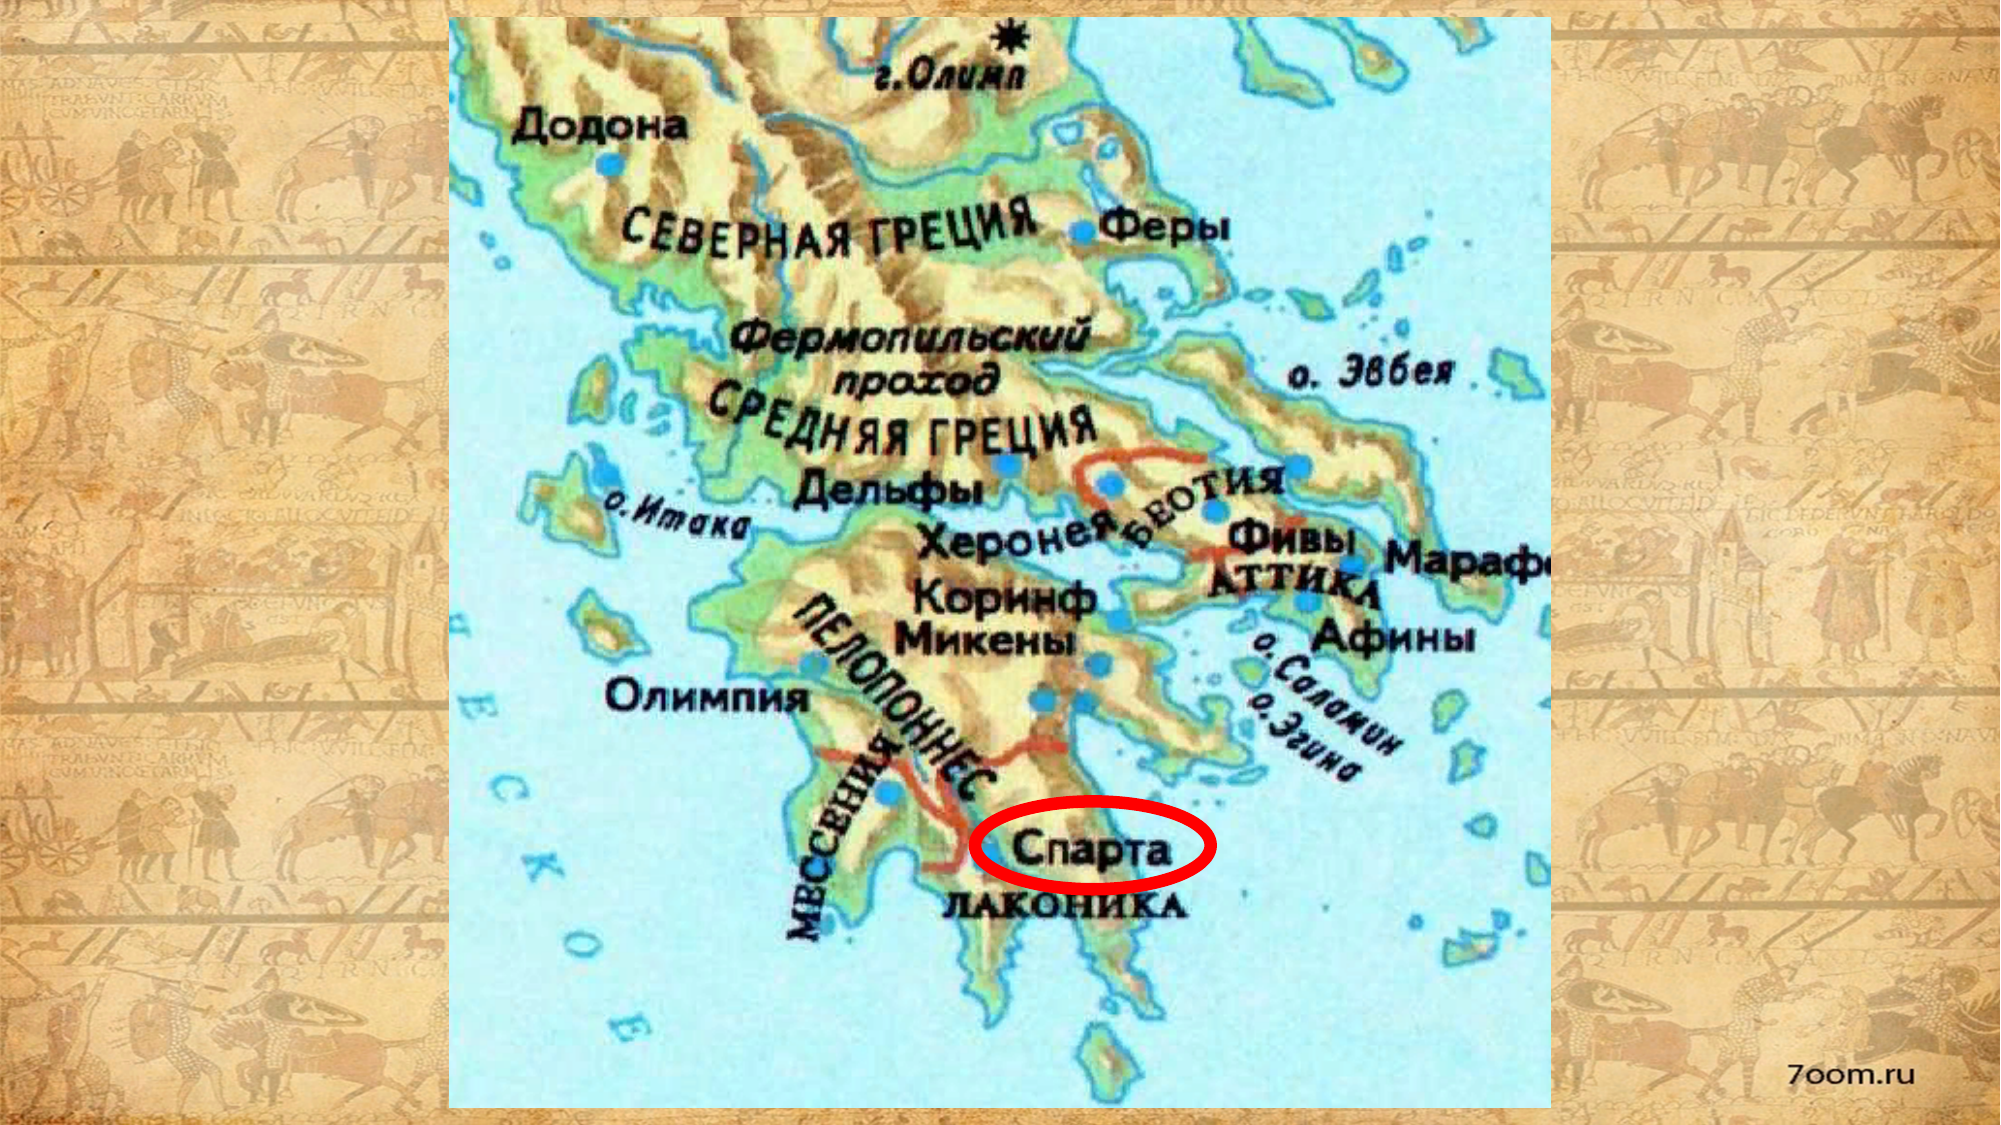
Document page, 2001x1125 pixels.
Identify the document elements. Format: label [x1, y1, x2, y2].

list [449, 17, 1551, 1108]
picture [0, 0, 2000, 1125]
